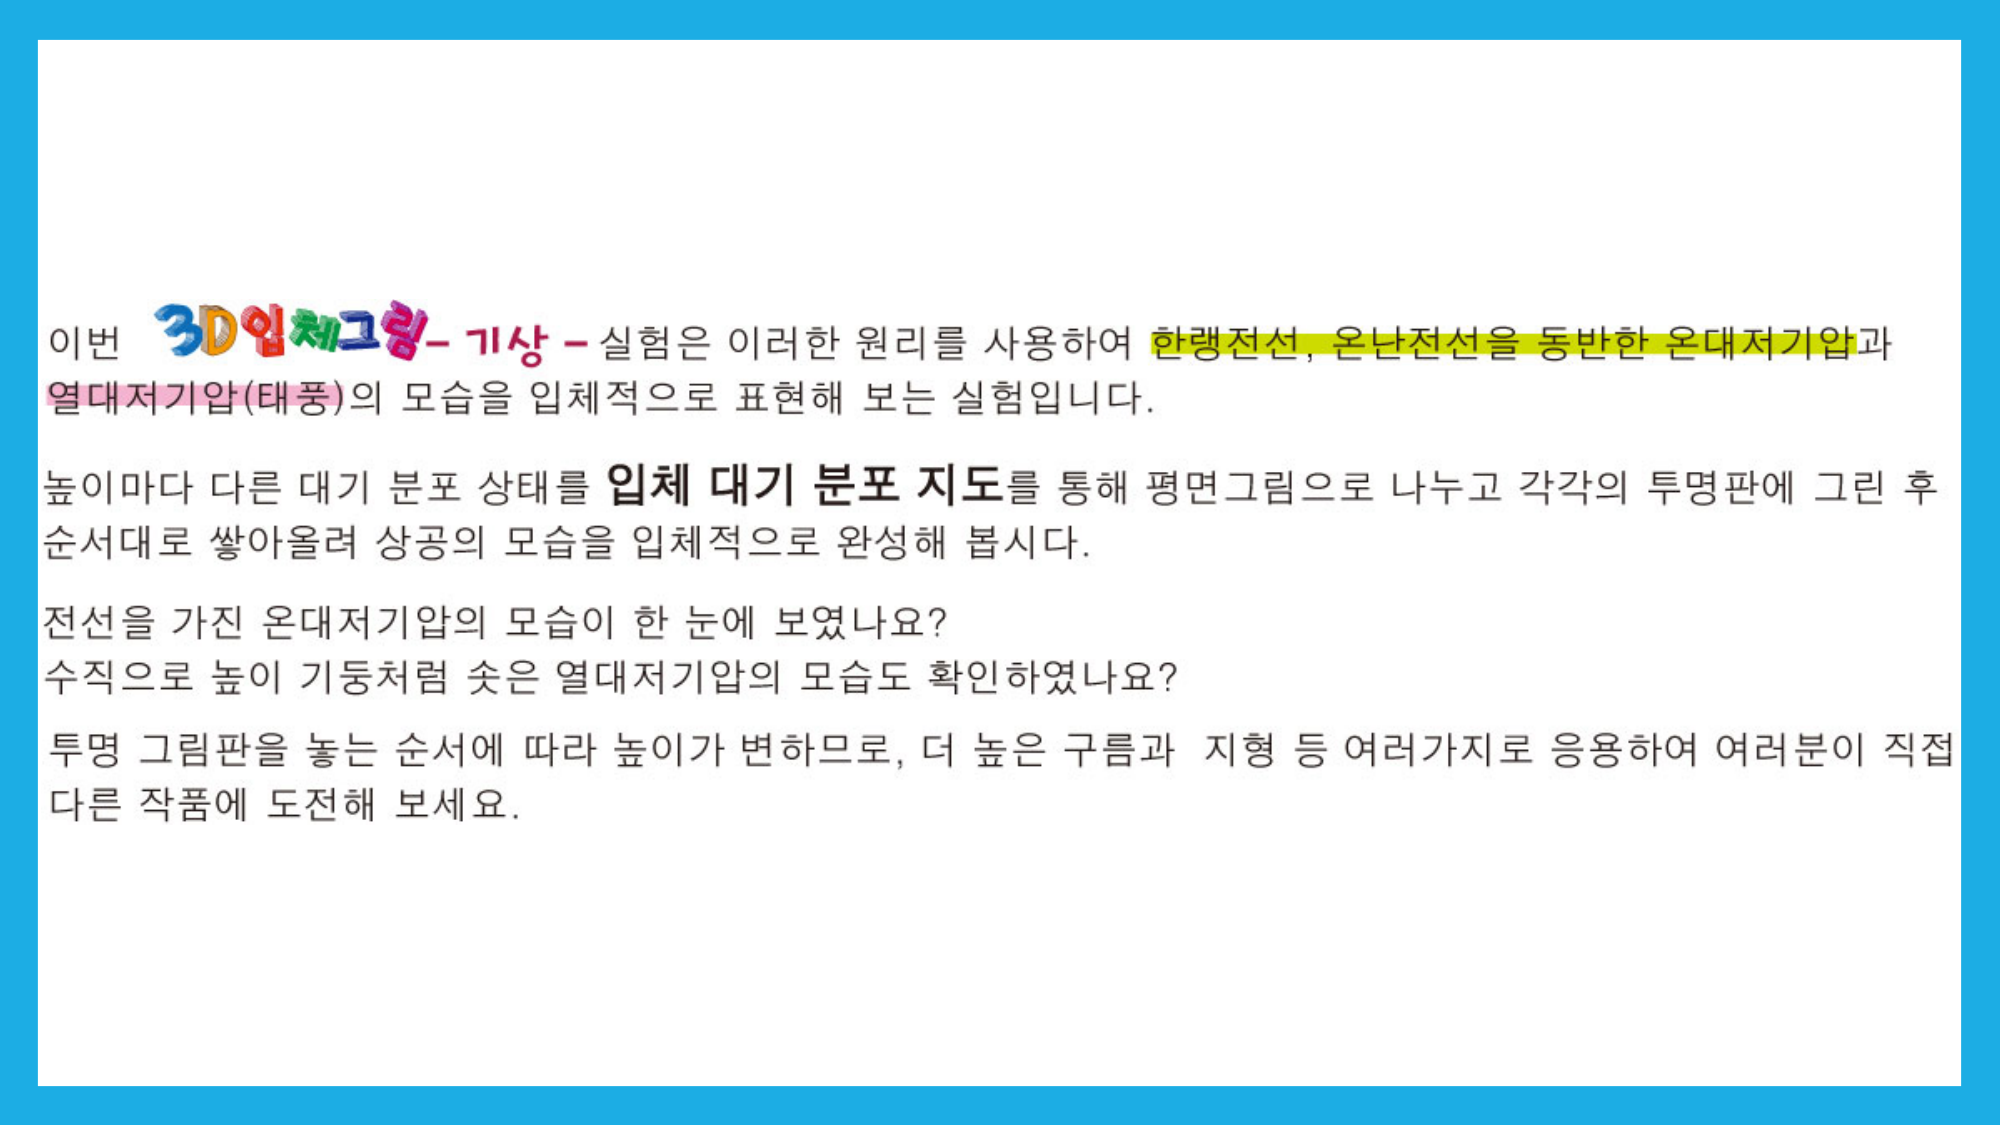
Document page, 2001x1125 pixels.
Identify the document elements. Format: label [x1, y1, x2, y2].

picture [41, 299, 1959, 826]
